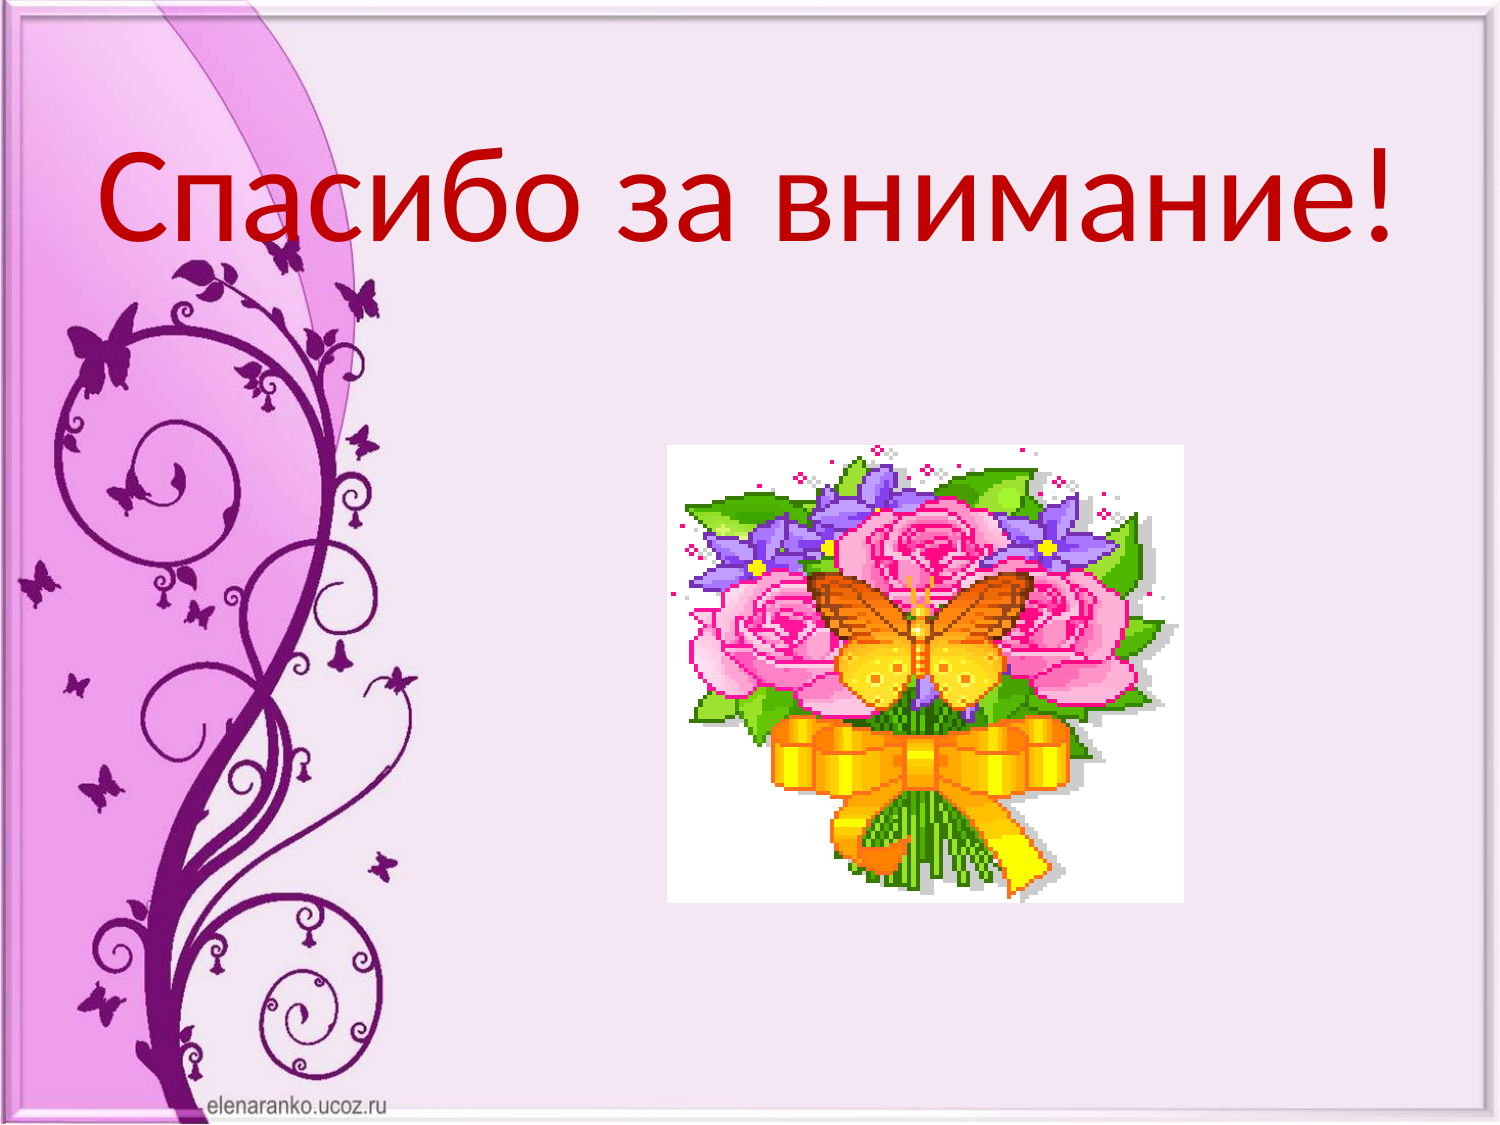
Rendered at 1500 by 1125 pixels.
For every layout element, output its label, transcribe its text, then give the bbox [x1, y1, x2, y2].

title Спасибо за внимание! [75, 45, 1425, 329]
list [667, 445, 1184, 903]
picture [0, 0, 1500, 1125]
